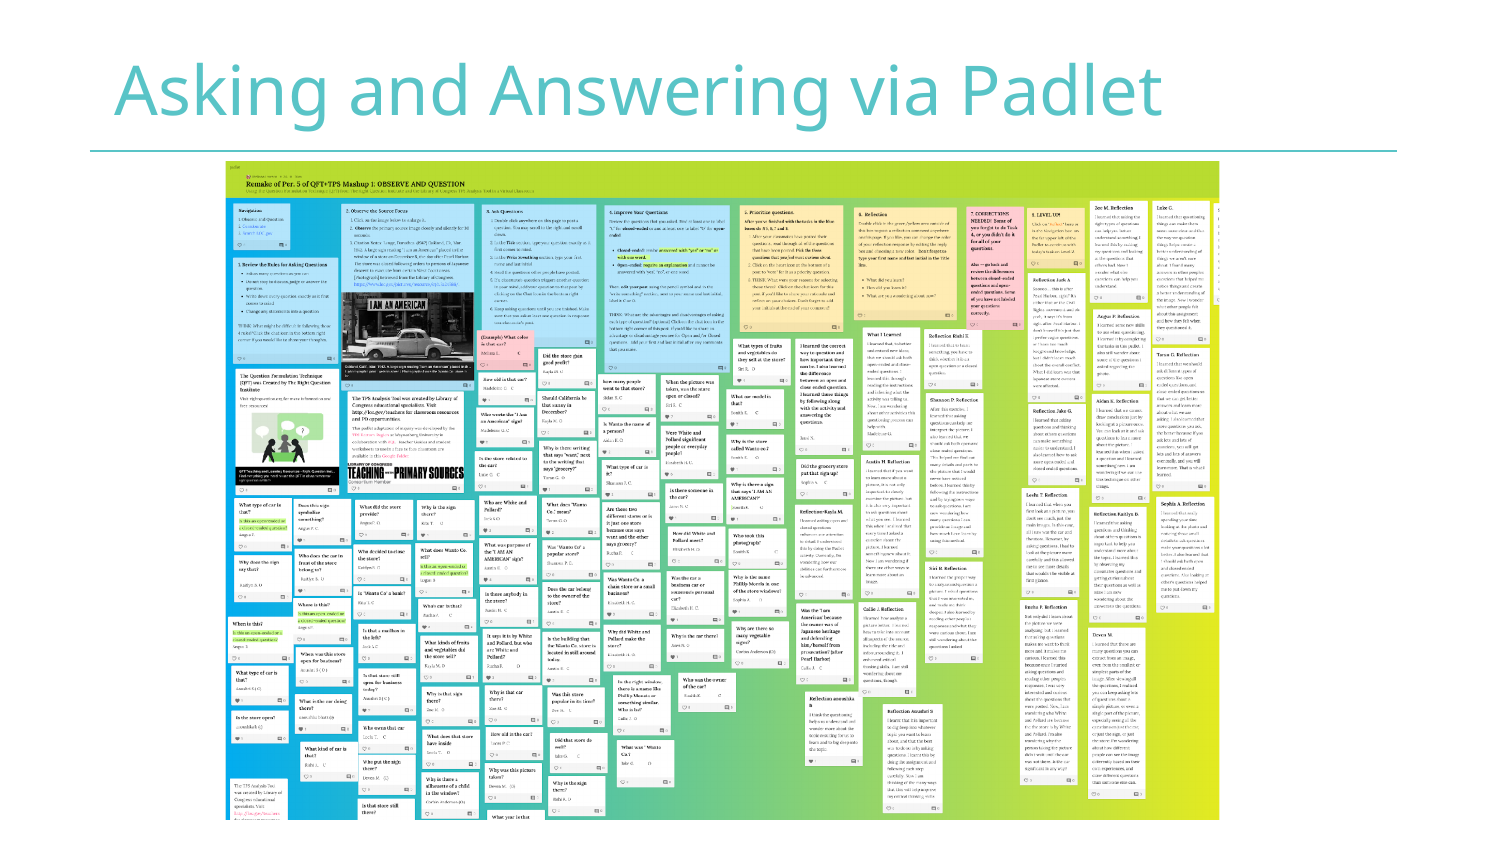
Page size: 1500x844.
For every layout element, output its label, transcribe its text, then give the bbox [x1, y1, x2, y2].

title Asking and Answering via Padlet [103, 11, 1397, 175]
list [225, 160, 1220, 820]
